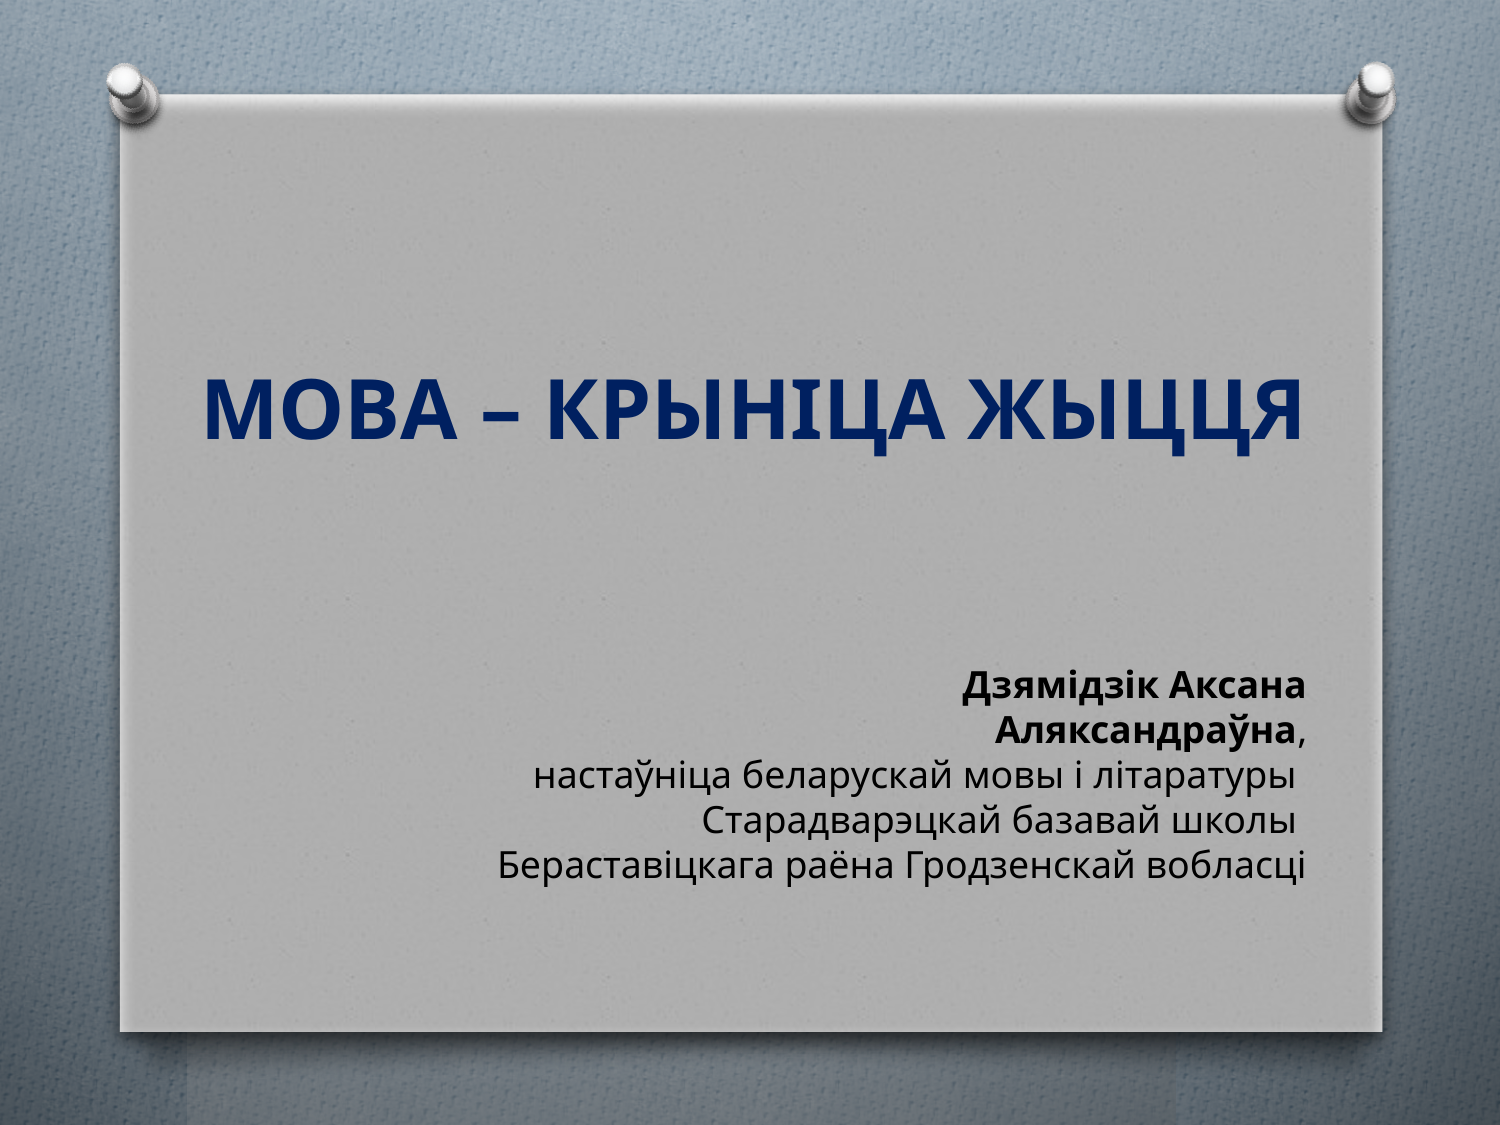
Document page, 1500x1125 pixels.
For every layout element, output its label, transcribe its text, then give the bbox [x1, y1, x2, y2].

picture [1317, 35, 1439, 156]
title МОВА – КРЫНІЦА ЖЫЦЦЯ Дзямідзік Аксана Аляксандраўна, настаўніца беларускай мовы і літаратуры Старадварэцкай базавай школы Бераставіцкага раёна Гродзенскай вобласці [179, 134, 1323, 929]
picture [75, 29, 198, 153]
